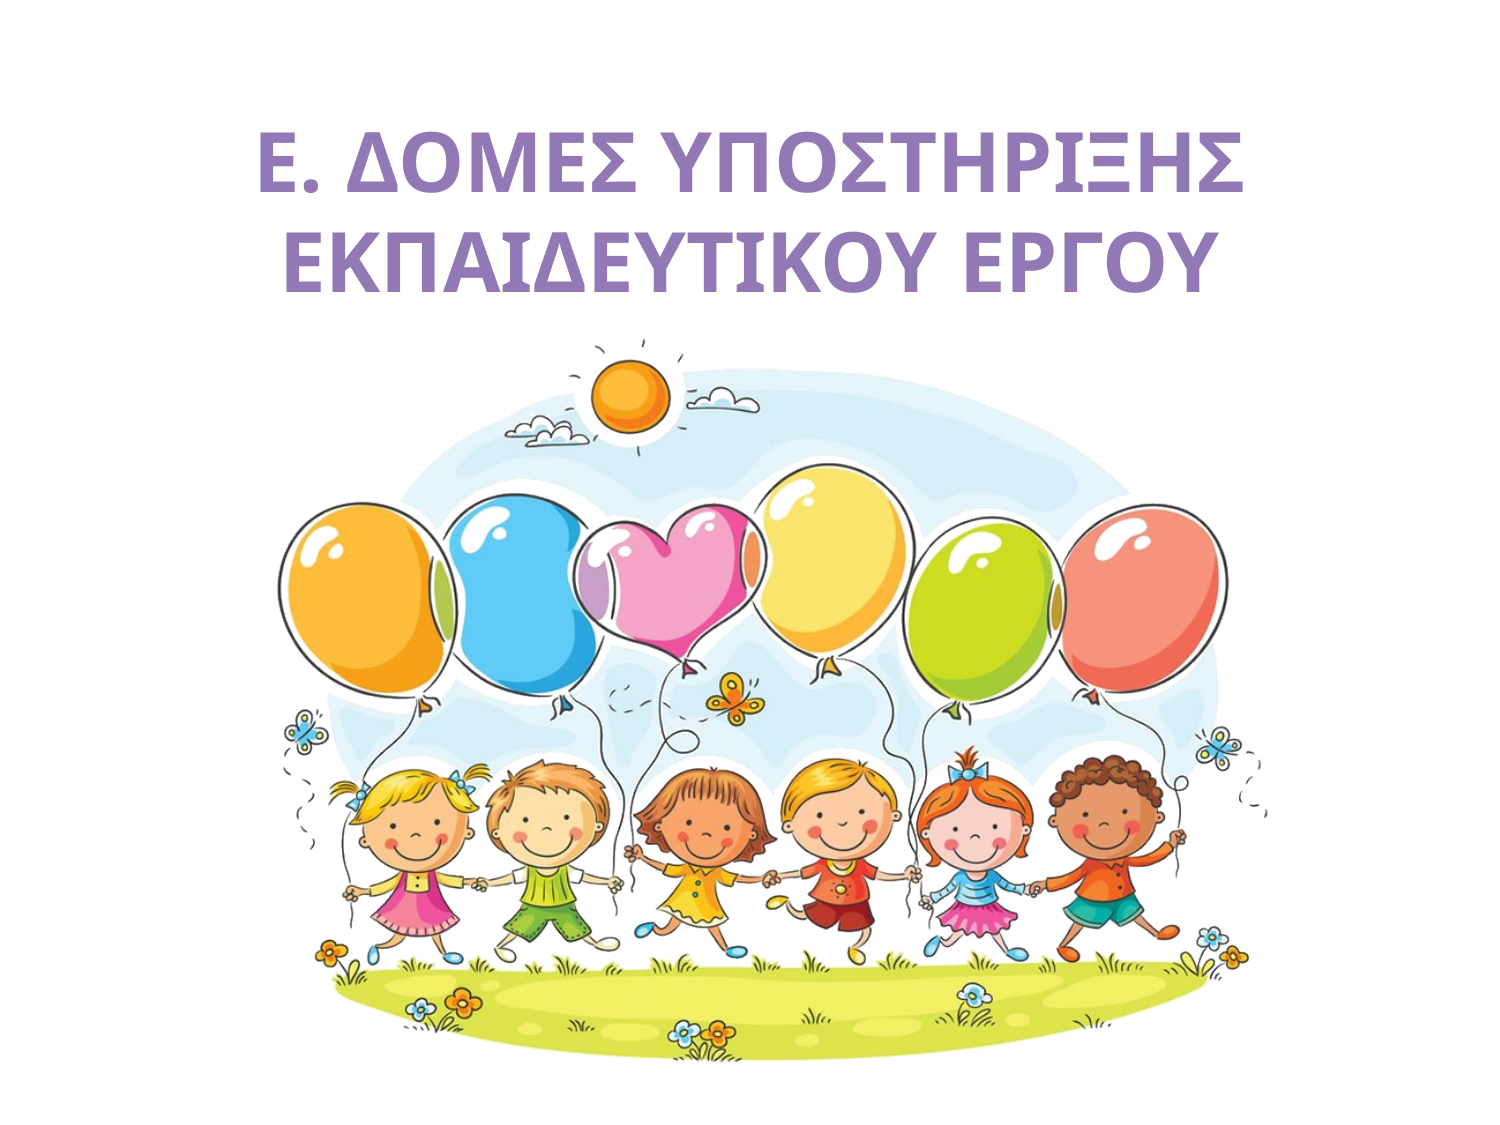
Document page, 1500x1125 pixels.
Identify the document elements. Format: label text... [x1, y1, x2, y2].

picture [253, 321, 1292, 1081]
text_box Ε. ΔΟΜΕΣ ΥΠΟΣΤΗΡΙΞΗΣ ΕΚΠΑΙΔΕΥΤΙΚΟΥ ΕΡΓΟΥ [0, 101, 1500, 317]
